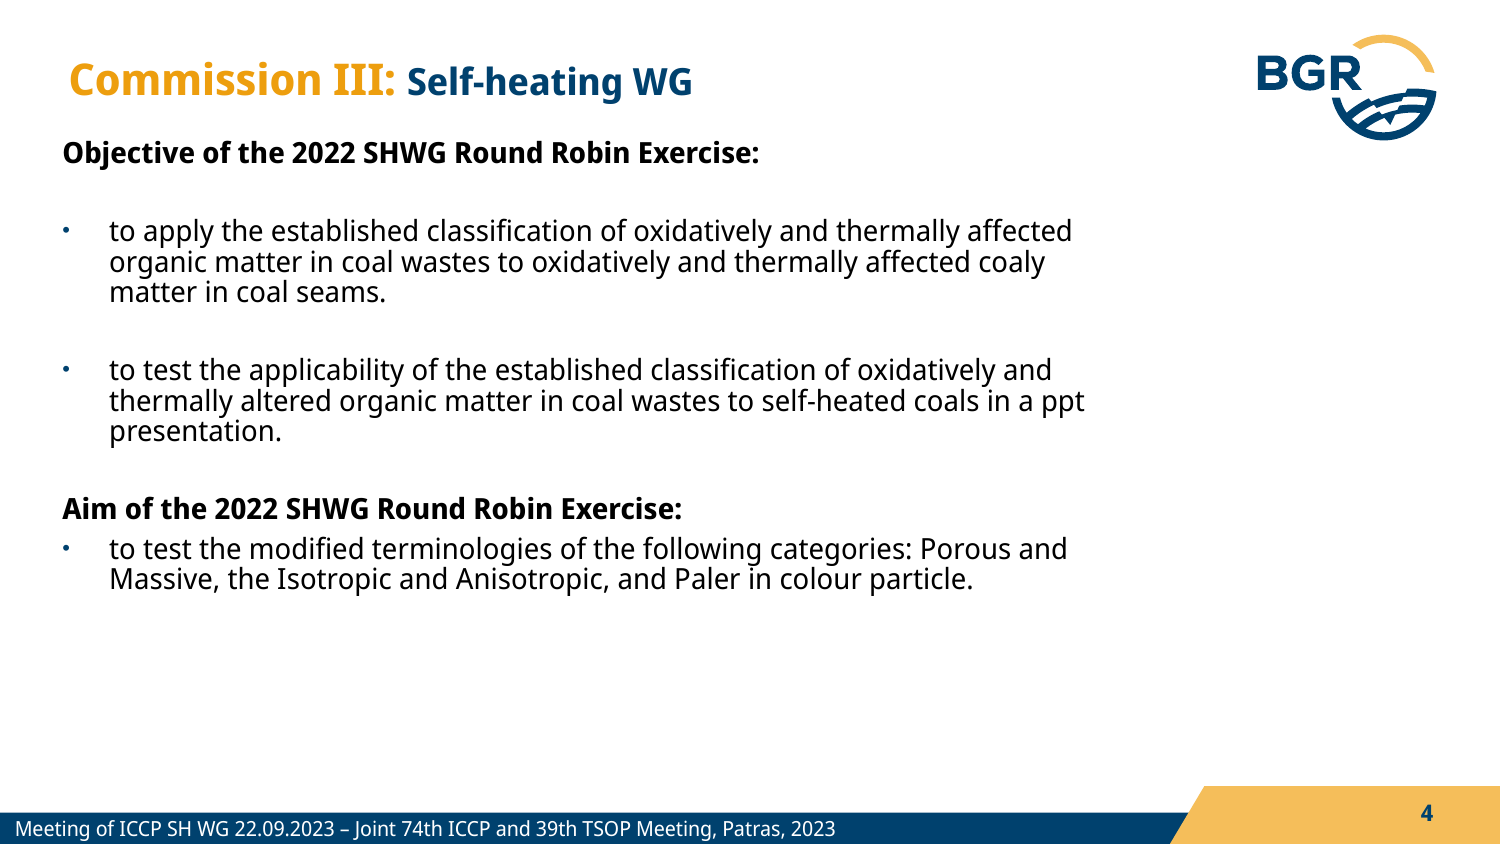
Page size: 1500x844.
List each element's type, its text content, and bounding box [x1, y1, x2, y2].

slide_number 4 [1238, 784, 1434, 844]
text_box Objective of the 2022 SHWG Round Robin Exercise: to apply the established classification of oxidatively and thermally affected organic matter in coal wastes to oxidatively and thermally affected coaly matter in coal seams. to test the applicability of the established classification of oxidatively and thermally altered organic matter in coal wastes to self-heated coals in a ppt presentation. Aim of the 2022 SHWG Round Robin Exercise: to test the modified terminologies of the following categories: Porous and Massive, the Isotropic and Anisotropic, and Paler in colour particle. [47, 131, 1146, 643]
text_box Meeting of ICCP SH WG 22.09.2023 – Joint 74th ICCP and 39th TSOP Meeting, Patras, 2023 [0, 807, 1194, 844]
text_box Commission III: Self-heating WG [68, 51, 1239, 161]
